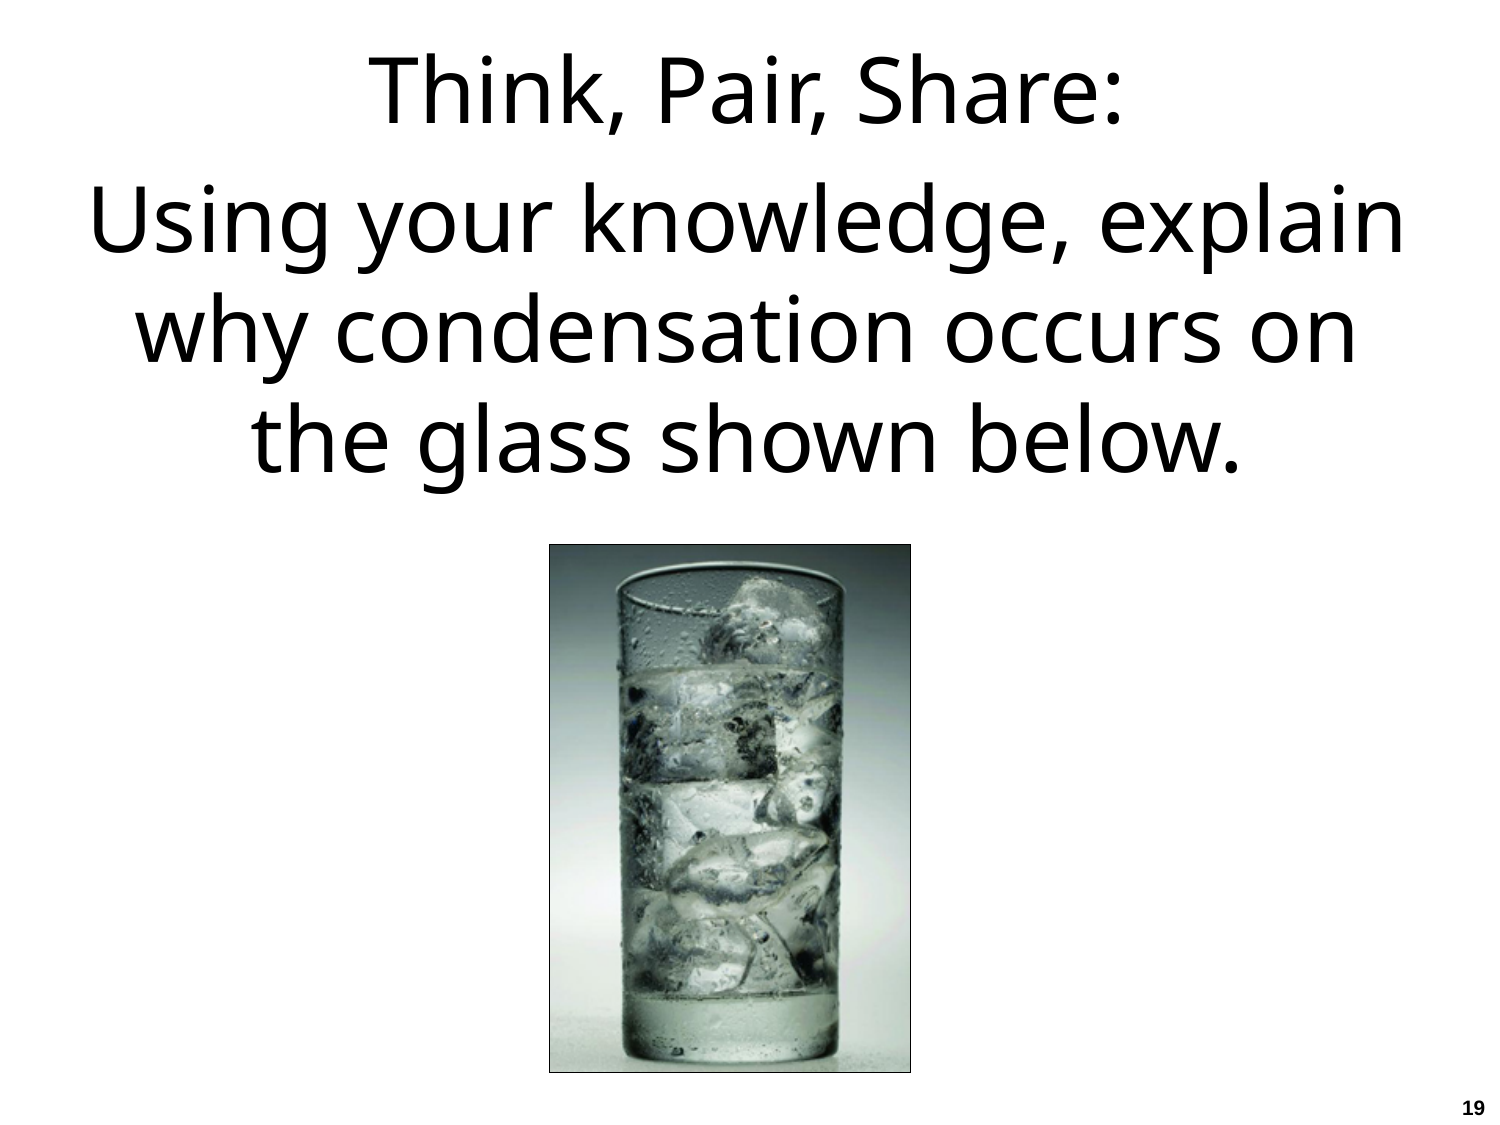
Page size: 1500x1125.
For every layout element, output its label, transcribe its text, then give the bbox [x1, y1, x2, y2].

picture [549, 543, 912, 1073]
slide_number 19 [1187, 1087, 1500, 1125]
text_box Think, Pair, Share: Using your knowledge, explain why condensation occurs on the glass shown below. [66, 24, 1429, 498]
